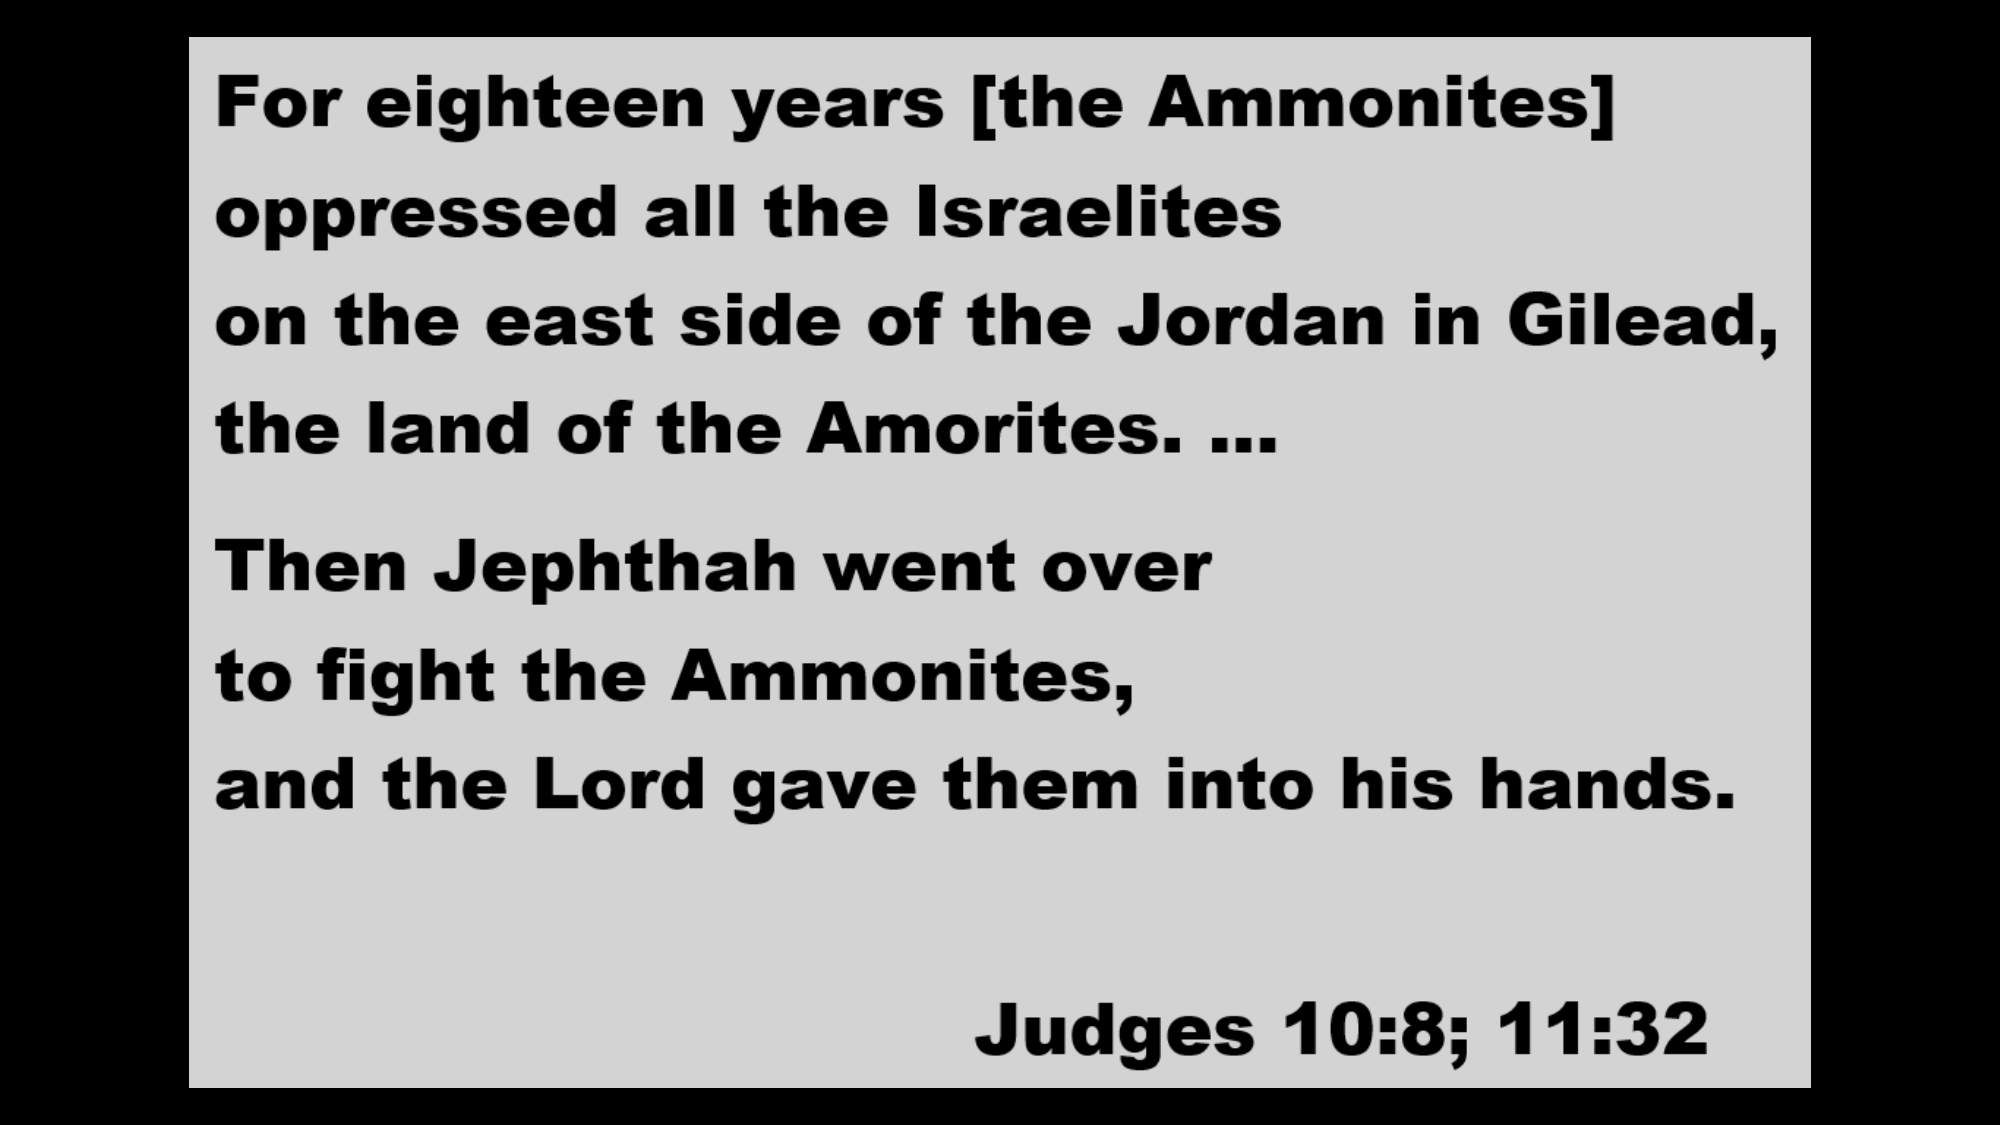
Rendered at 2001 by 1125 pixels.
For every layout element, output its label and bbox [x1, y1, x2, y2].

picture [189, 37, 1811, 1088]
